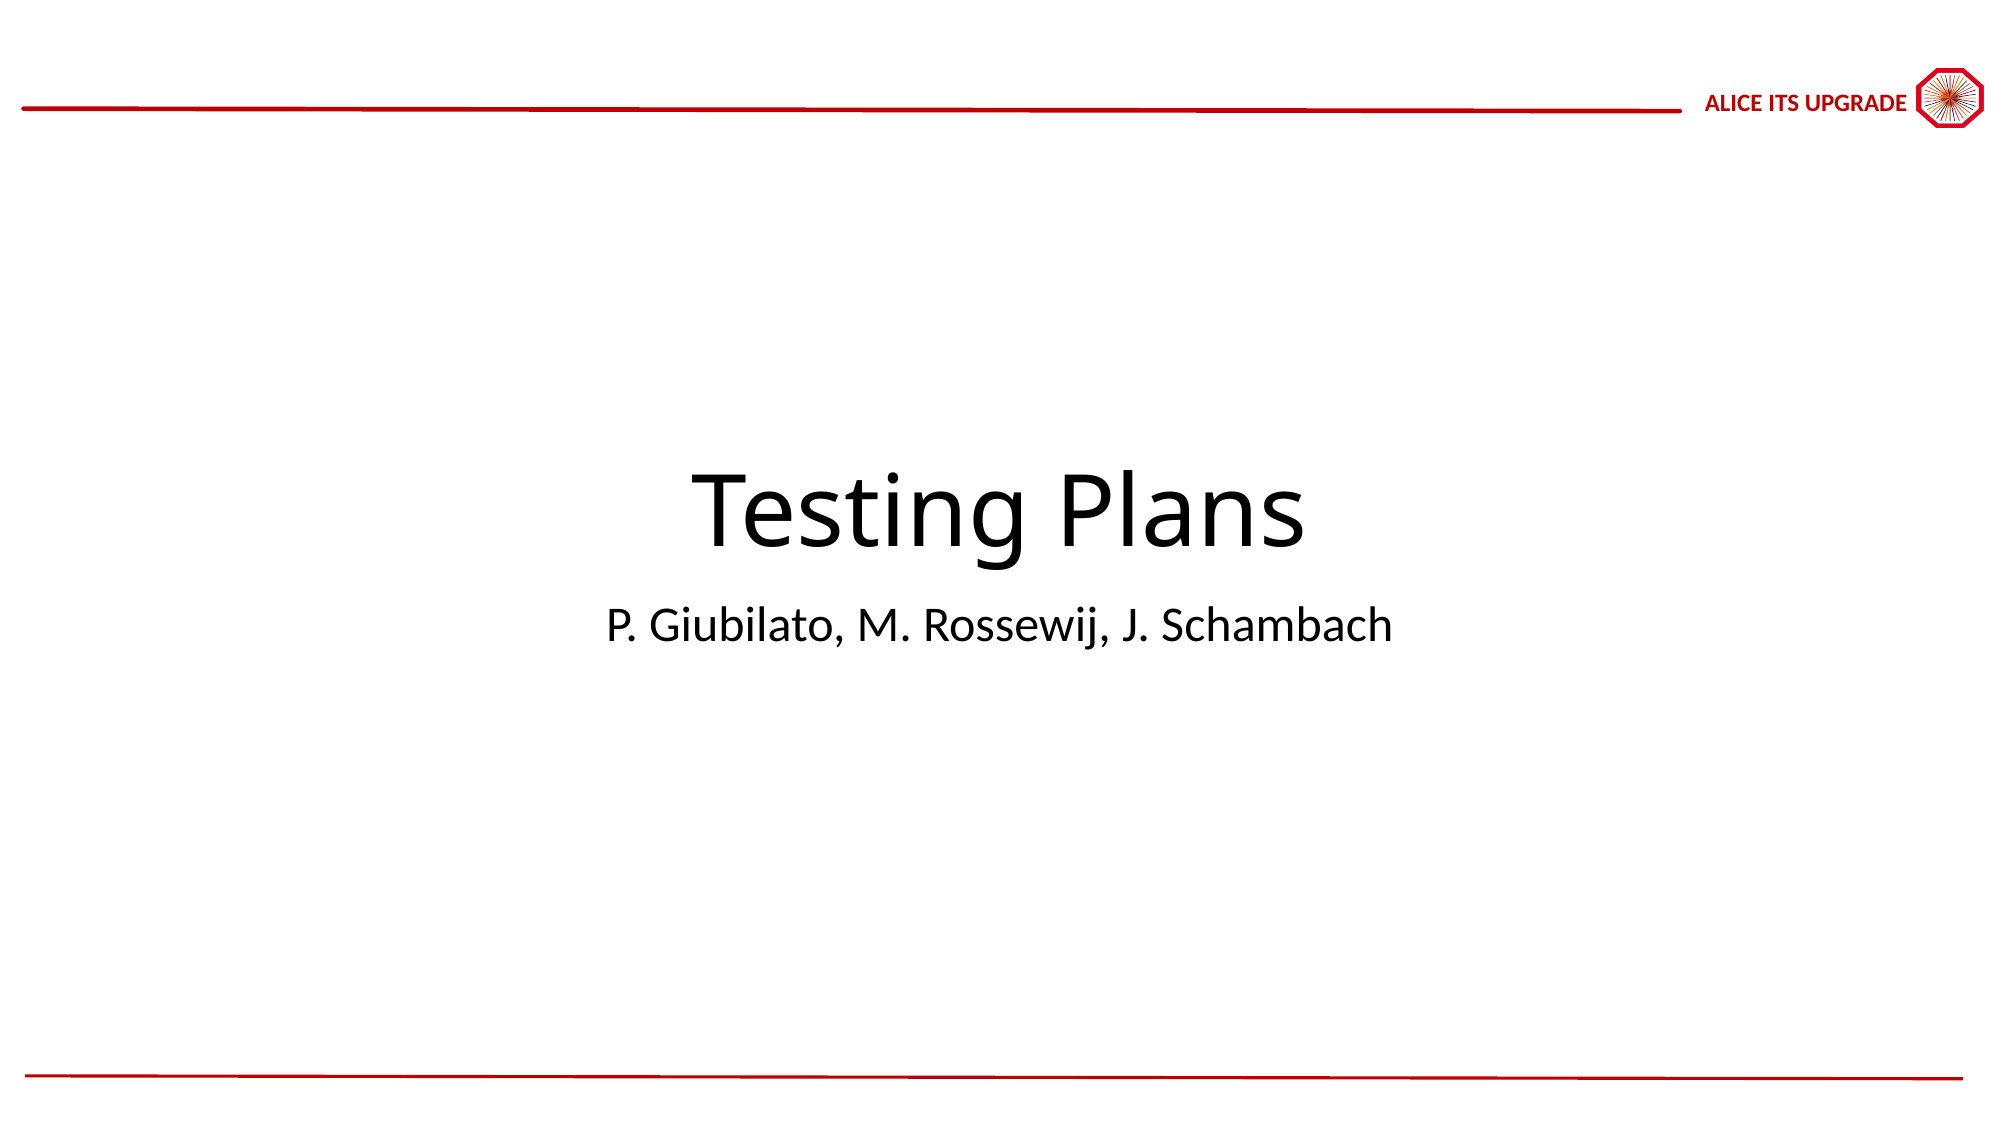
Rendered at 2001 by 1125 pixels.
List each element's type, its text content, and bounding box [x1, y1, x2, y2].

title Testing Plans [249, 184, 1750, 576]
subtitle P. Giubilato, M. Rossewij, J. Schambach [249, 590, 1750, 863]
picture [1916, 68, 1984, 128]
